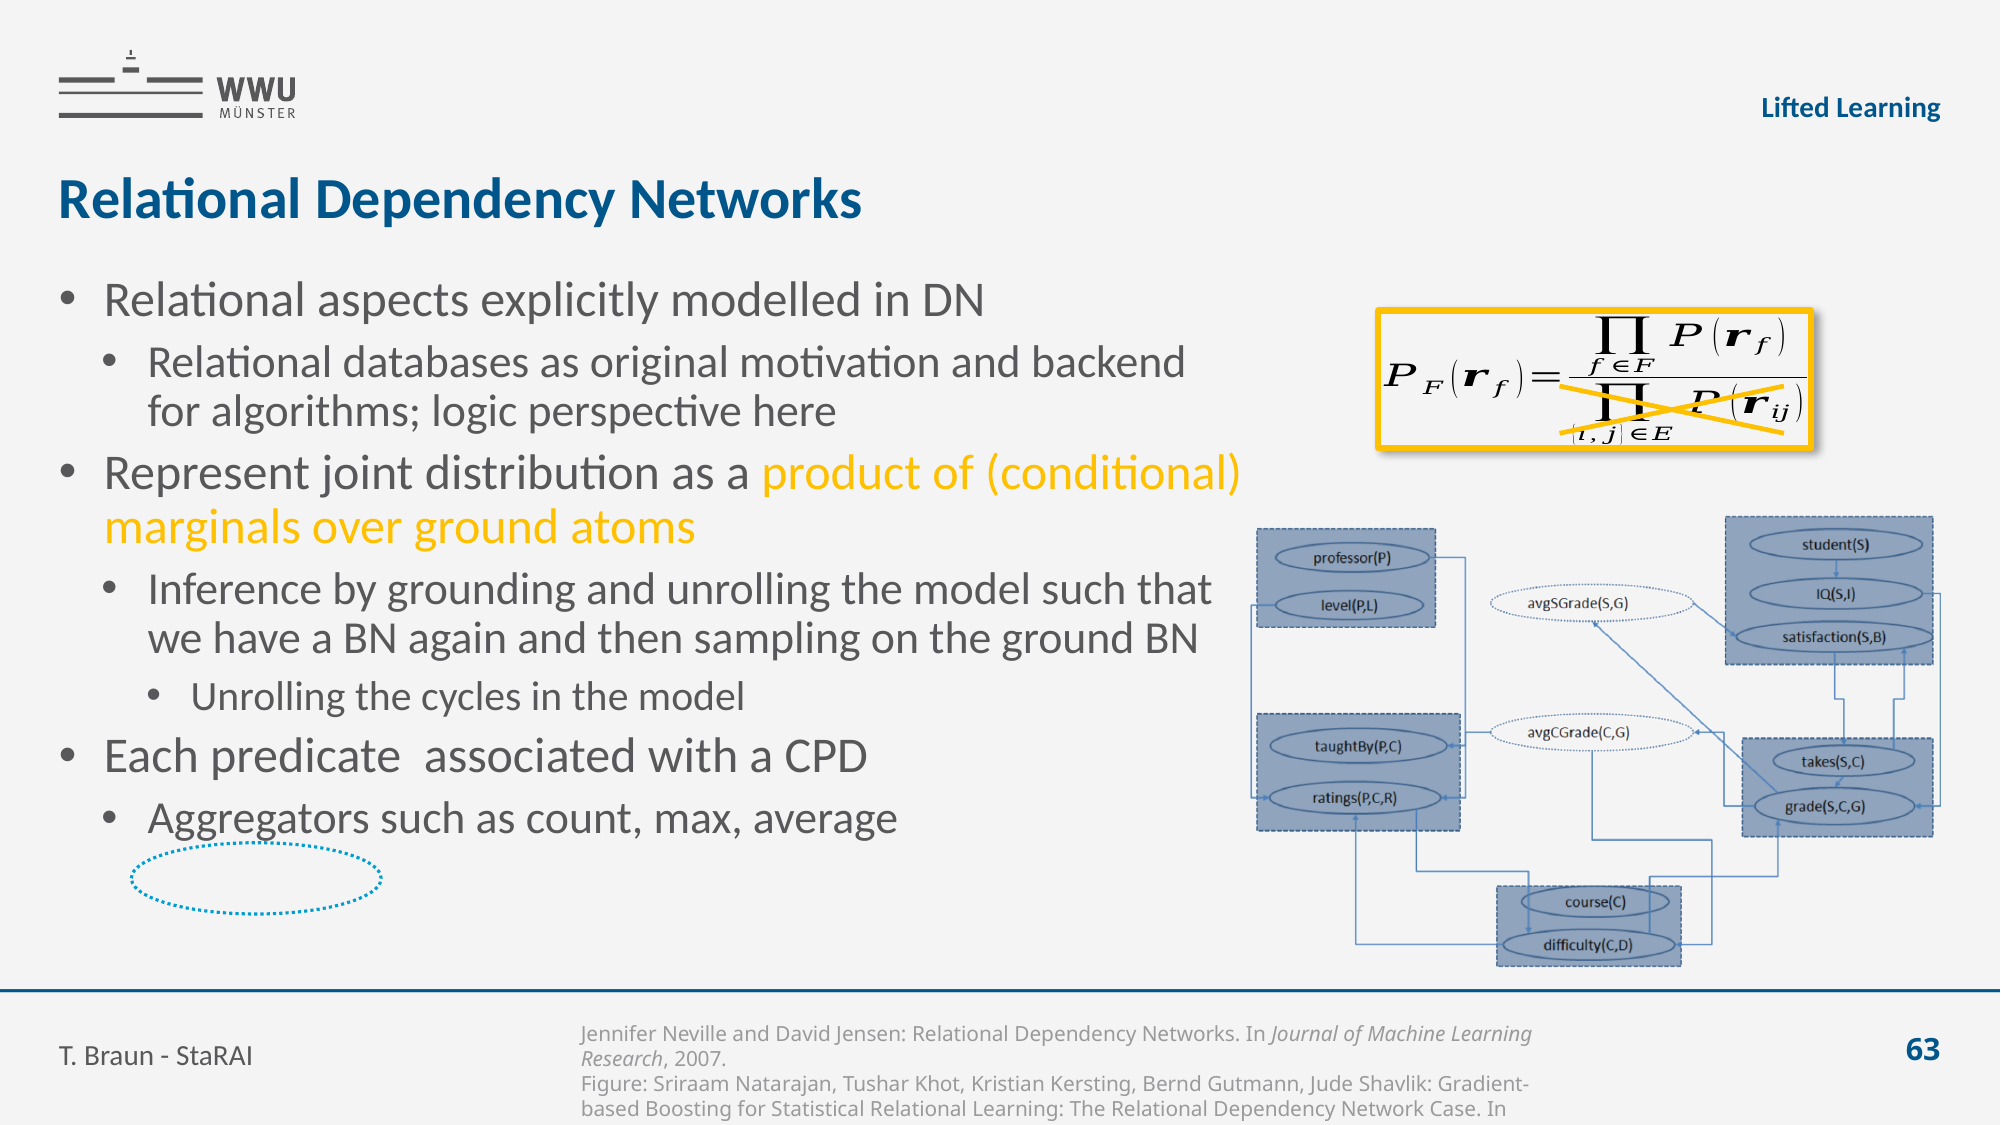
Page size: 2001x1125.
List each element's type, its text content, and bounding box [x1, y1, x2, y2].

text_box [1381, 313, 1809, 445]
footer T. Braun - StaRAI [58, 1012, 1440, 1072]
slide_number 63 [1822, 1012, 1941, 1072]
slide_number Lifted Learning [589, 63, 1941, 123]
text_box [130, 841, 382, 916]
picture [1248, 515, 1941, 968]
text_box Jennifer Neville and David Jensen: Relational Dependency Networks. In Journal of Machine Learning Research, 2007. Figure: Sriraam Natarajan, Tushar Khot, Kristian Kersting, Bernd Gutmann, Jude Shavlik: Gradient-based Boosting for Statistical Relational Learning: The Relational Dependency Network Case. In Machine Learning, 2012. [565, 1013, 1598, 1125]
title Relational Dependency Networks [58, 148, 1941, 243]
